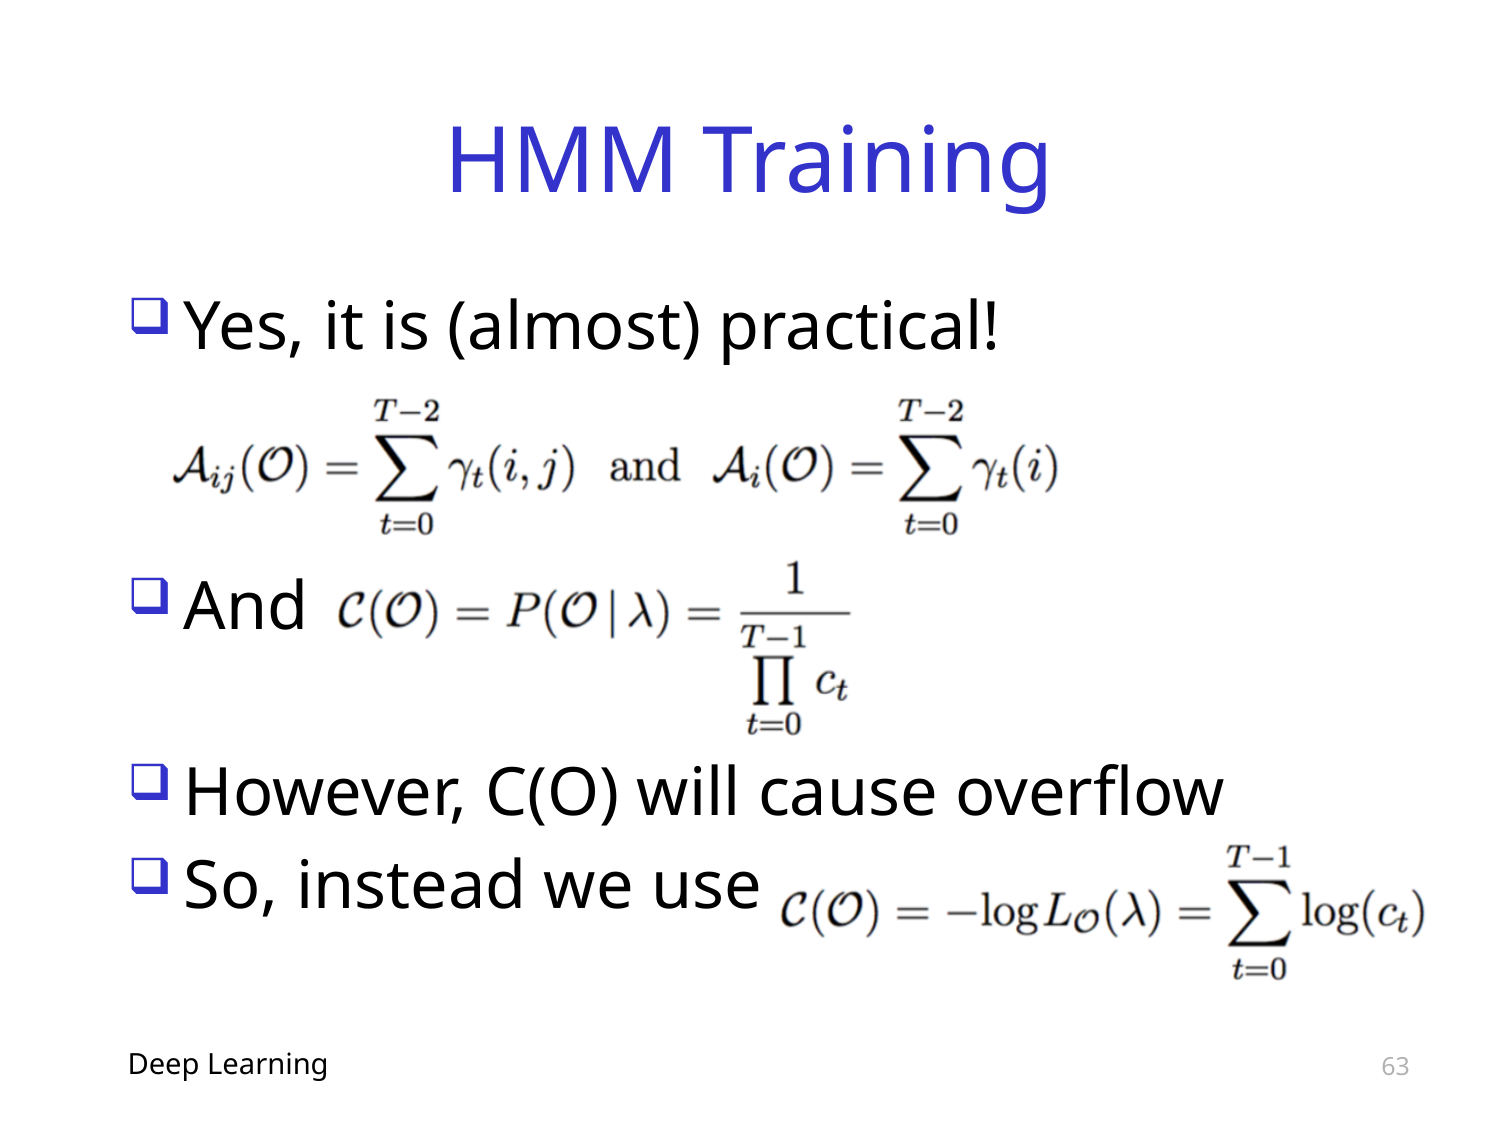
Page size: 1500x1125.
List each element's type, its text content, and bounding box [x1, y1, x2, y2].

picture [337, 549, 863, 743]
slide_number 63 [1074, 1037, 1425, 1098]
title HMM Training [112, 62, 1388, 251]
list Yes, it is (almost) practical! And However, C(O) will cause overflow So, instead we use [112, 274, 1401, 1001]
footer Deep Learning [112, 1037, 776, 1101]
picture [774, 835, 1432, 988]
picture [165, 387, 1063, 544]
